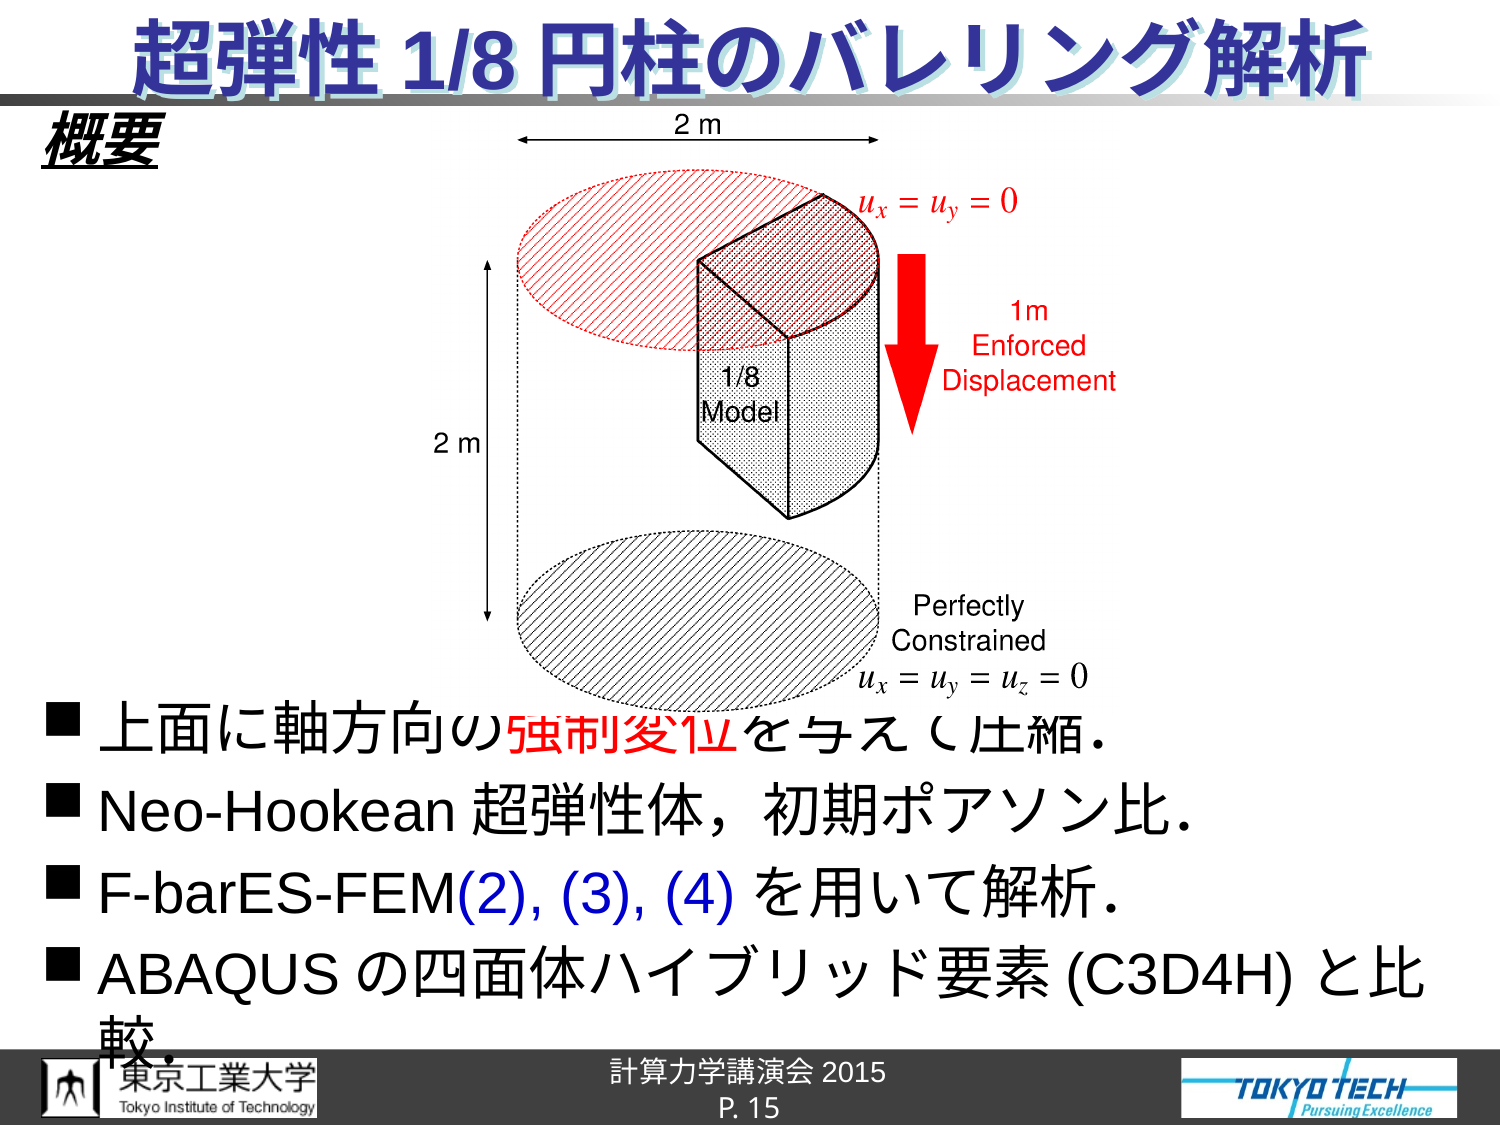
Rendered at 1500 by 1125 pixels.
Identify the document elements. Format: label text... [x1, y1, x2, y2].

picture [41, 1058, 317, 1118]
picture [1181, 1058, 1458, 1118]
title 超弾性1/8円柱のバレリング解析 [0, 5, 1500, 108]
slide_number P. 15 [662, 1092, 836, 1125]
picture [430, 107, 1123, 717]
